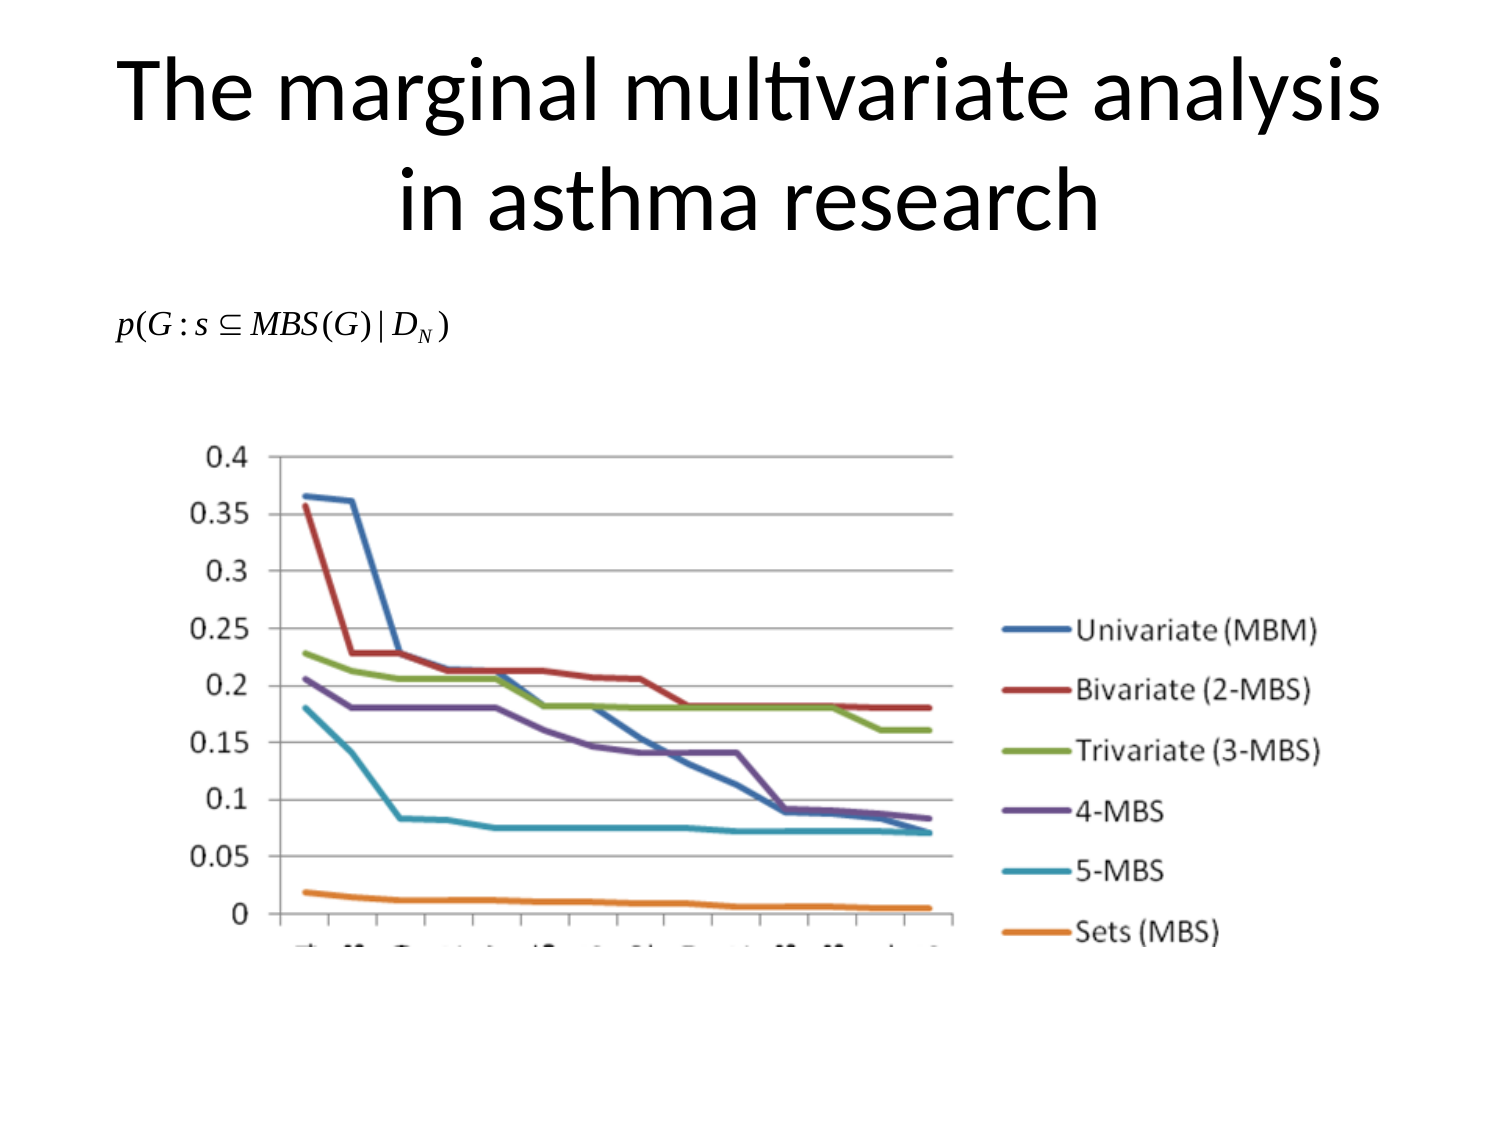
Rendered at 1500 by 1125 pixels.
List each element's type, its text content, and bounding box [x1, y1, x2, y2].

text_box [107, 299, 456, 353]
title The marginal multivariate analysis in asthma research [74, 44, 1426, 233]
picture [164, 424, 1336, 948]
